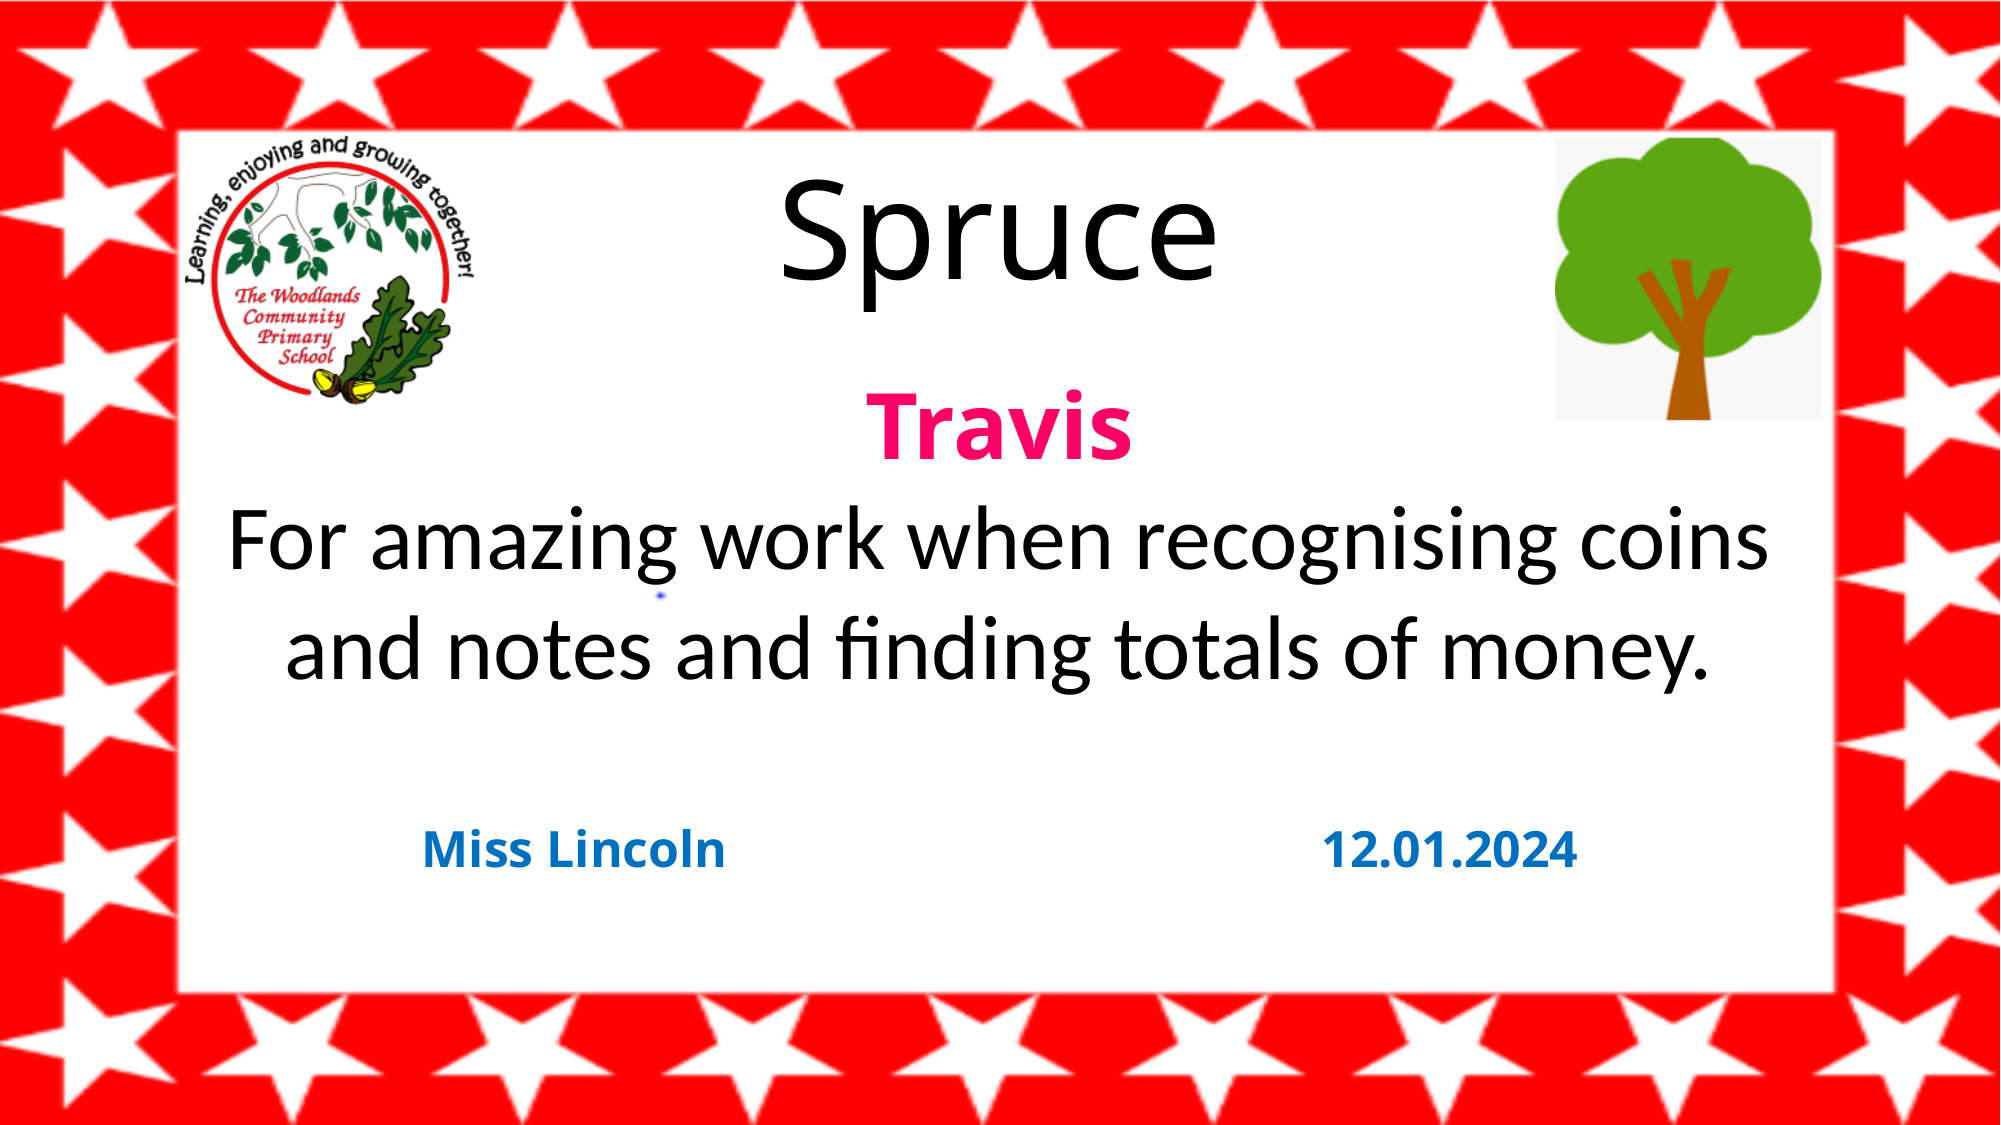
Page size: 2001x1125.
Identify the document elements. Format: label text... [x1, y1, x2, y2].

picture [0, 0, 2000, 1125]
text_box Spruce Travis For amazing work when recognising coins and notes and finding totals of money. Miss Lincoln 12.01.2024 [200, 405, 437, 945]
text_box Spruce Travis For amazing work when recognising coins and notes and finding totals of money. Miss Lincoln 12.01.2024 [1563, 422, 1800, 945]
